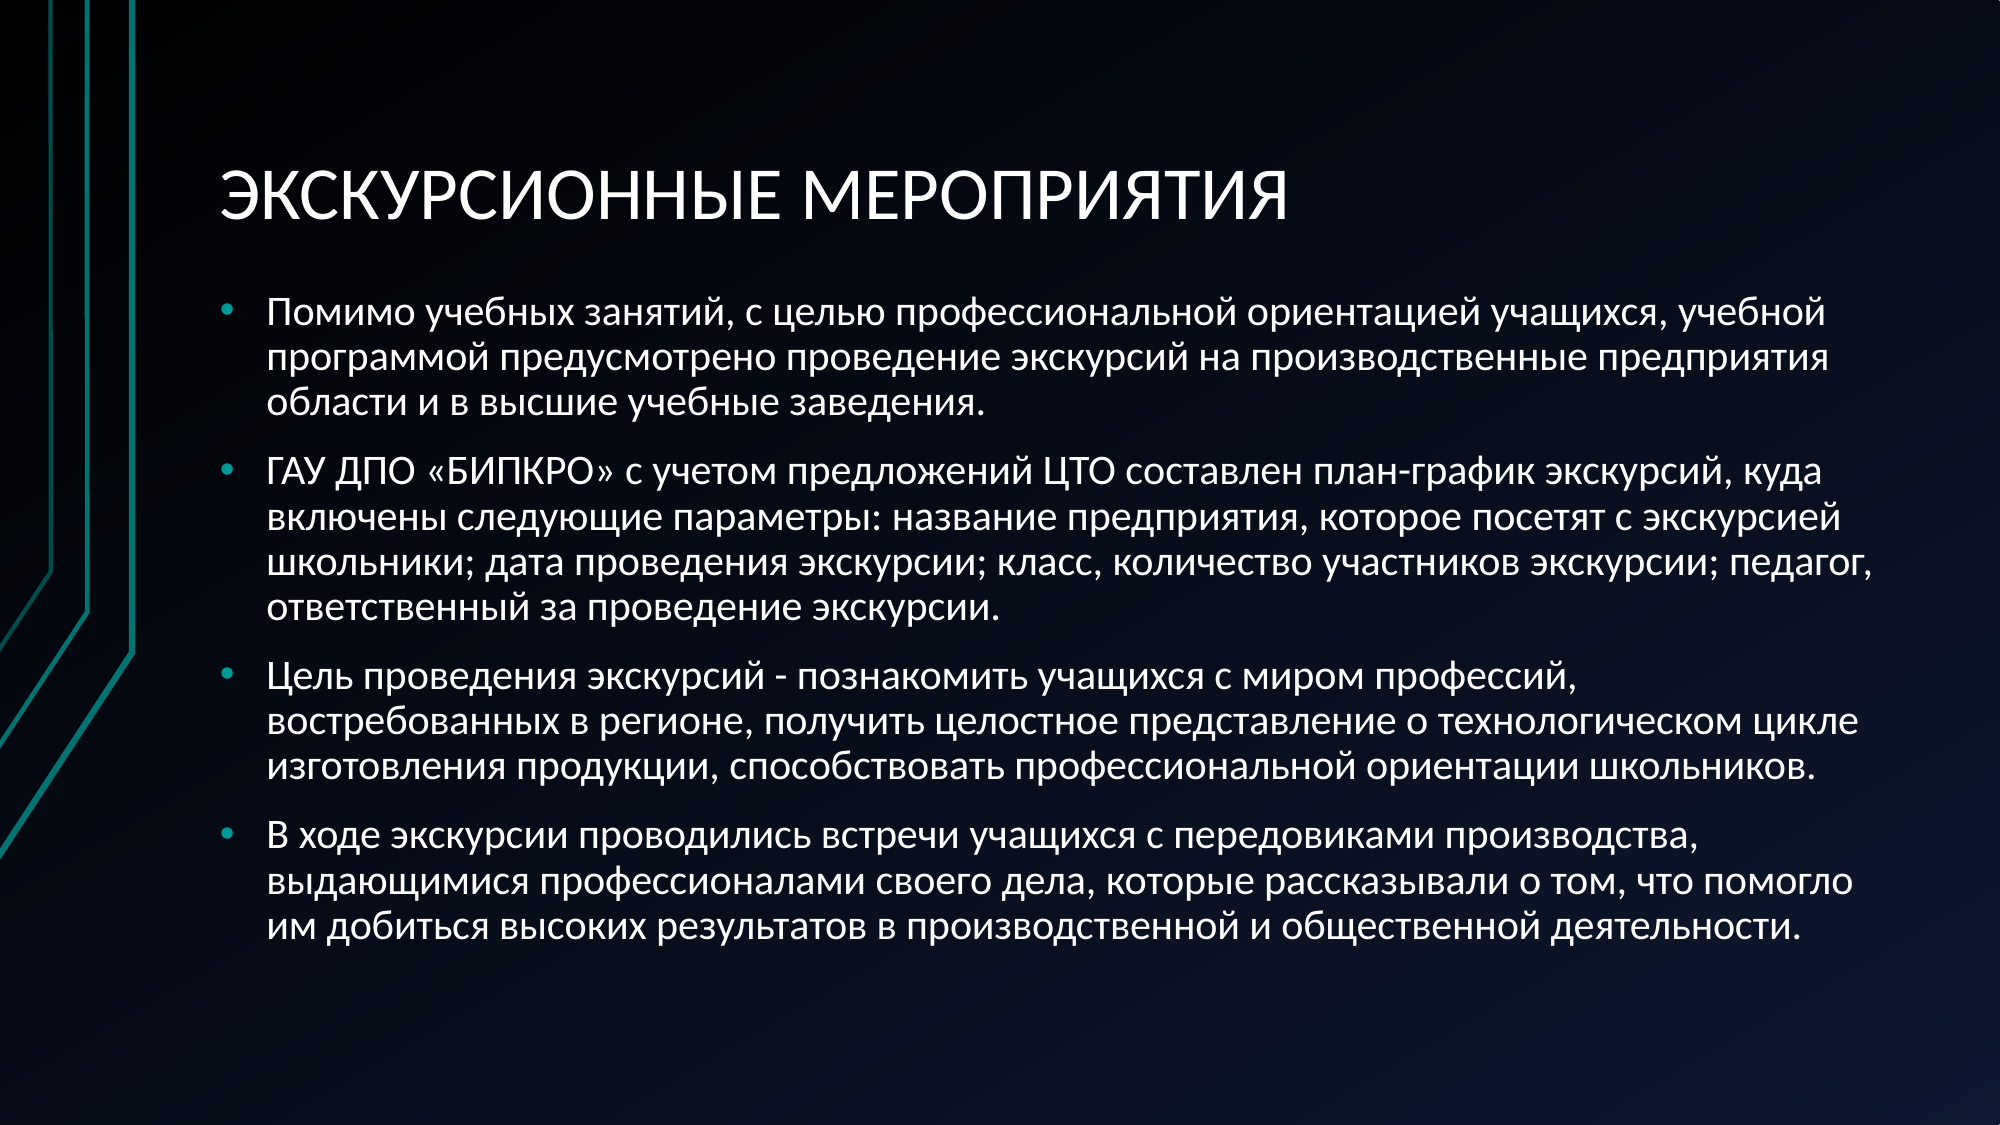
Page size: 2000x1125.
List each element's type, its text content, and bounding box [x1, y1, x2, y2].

title ЭКСКУРСИОННЫЕ МЕРОПРИЯТИЯ [199, 45, 1900, 246]
list Помимо учебных занятий, с целью профессиональной ориентацией учащихся, учебной программой предусмотрено проведение экскурсий на производственные предприятия области и в высшие учебные заведения. ГАУ ДПО «БИПКРО» с учетом предложений ЦТО составлен план-график экскурсий, куда включены следующие параметры: название предприятия, которое посетят с экскурсией школьники; дата проведения экскурсии; класс, количество участников экскурсии; педагог, ответственный за проведение экскурсии. Цель проведения экскурсий - познакомить учащихся с миром профессий, востребованных в регионе, получить целостное представление о технологическом цикле изготовления продукции, способствовать профессиональной ориентации школьников. В ходе экскурсии проводились встречи учащихся с передовиками производства, выдающимися профессионалами своего дела, которые рассказывали о том, что помогло им добиться высоких результатов в производственной и общественной деятельности. [199, 279, 1900, 1012]
